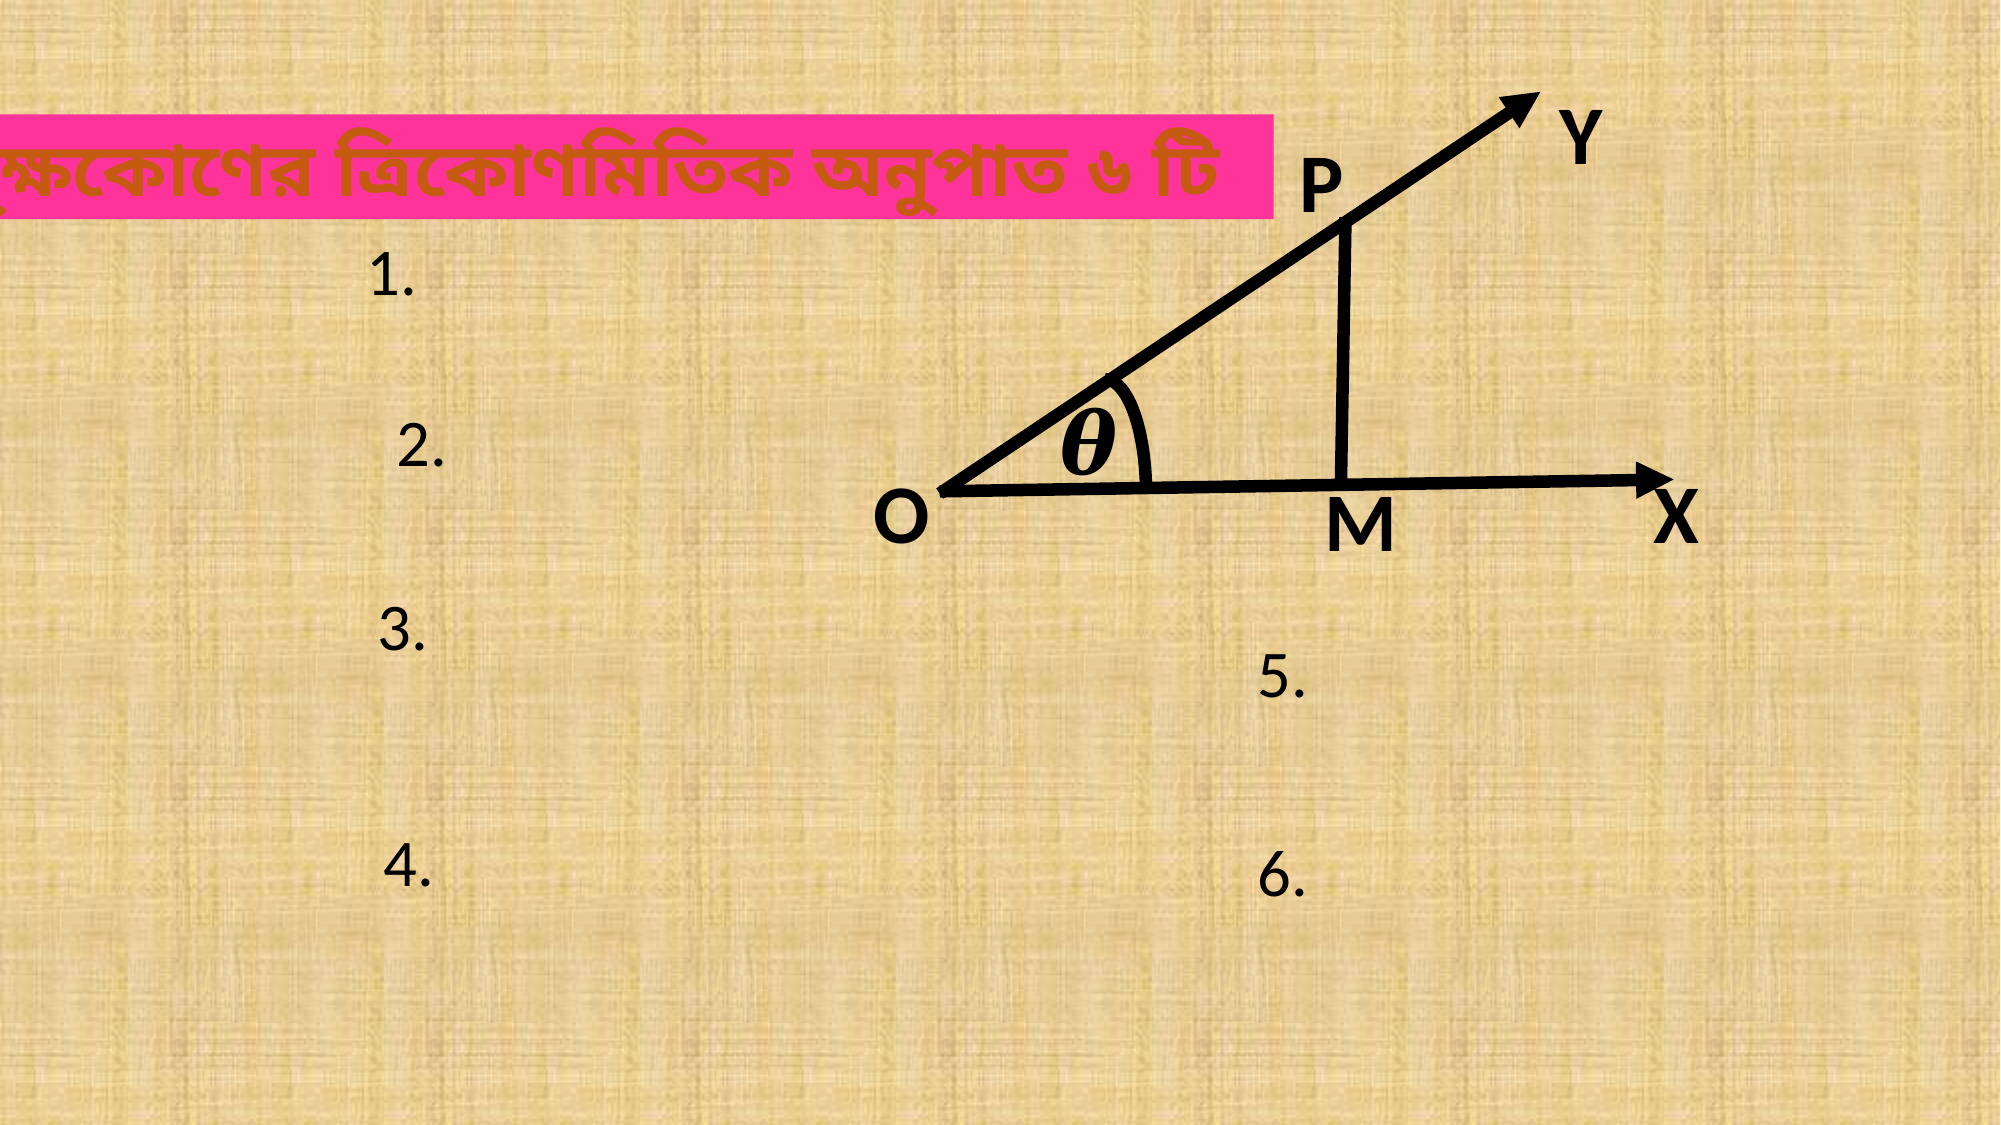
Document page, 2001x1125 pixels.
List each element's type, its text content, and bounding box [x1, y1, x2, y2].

text_box সুক্ষকোণের ত্রিকোণমিতিক অনুপাত ৬ টি [0, 114, 939, 220]
text_box O [859, 452, 926, 568]
text_box Y [1544, 73, 1611, 189]
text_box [1340, 217, 1346, 480]
text_box X [1639, 452, 1706, 568]
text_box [939, 479, 1674, 492]
text_box M [1309, 494, 1376, 576]
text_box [939, 91, 1541, 479]
picture [0, 0, 2001, 1125]
